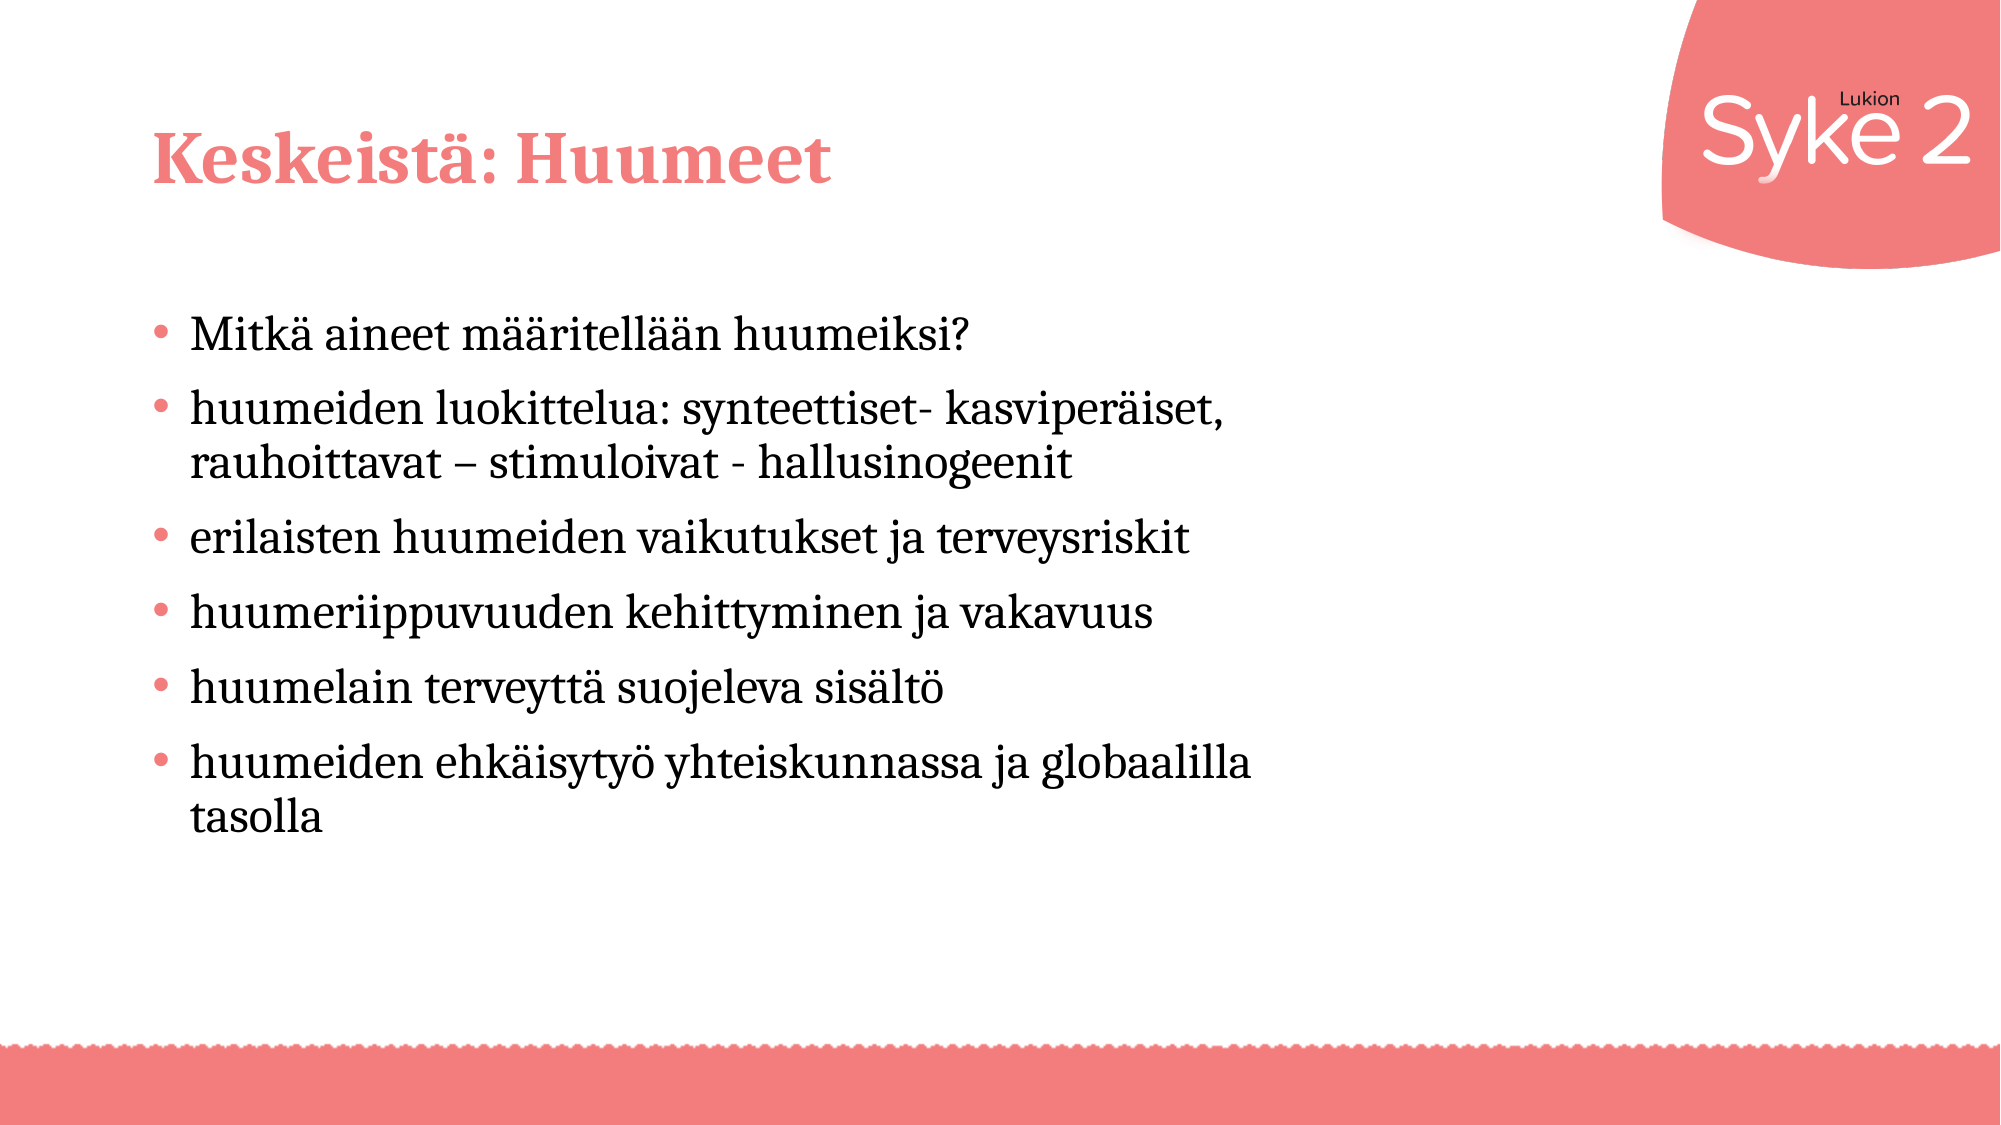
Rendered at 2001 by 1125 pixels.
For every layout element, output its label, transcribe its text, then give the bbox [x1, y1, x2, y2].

picture [1650, 0, 2001, 278]
picture [0, 1038, 2000, 1125]
list Mitkä aineet määritellään huumeiksi? huumeiden luokittelua: synteettiset- kasviperäiset, rauhoittavat – stimuloivat - hallusinogeenit erilaisten huumeiden vaikutukset ja terveysriskit huumeriippuvuuden kehittyminen ja vakavuus huumelain terveyttä suojeleva sisältö huumeiden ehkäisytyö yhteiskunnassa ja globaalilla tasolla [137, 299, 1319, 1014]
title Keskeistä: Huumeet [137, 111, 2000, 219]
